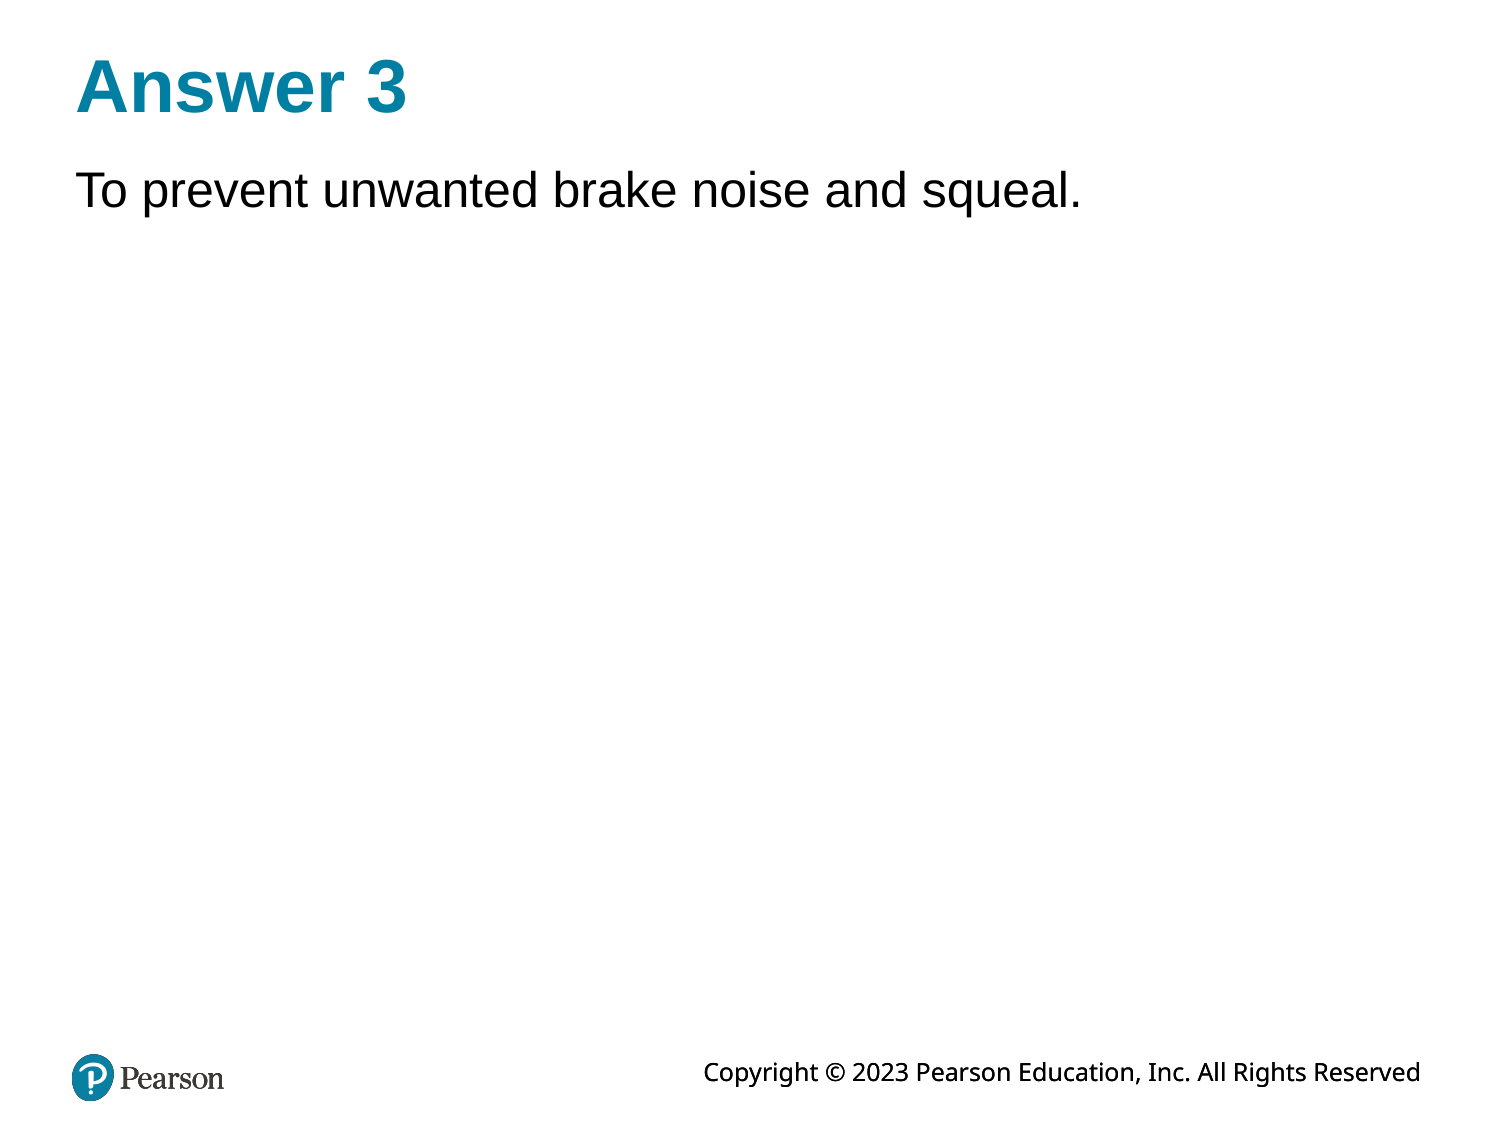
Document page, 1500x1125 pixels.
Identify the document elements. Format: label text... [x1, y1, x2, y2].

picture [72, 1088, 83, 1101]
picture [72, 1054, 87, 1070]
picture [98, 1054, 224, 1101]
title Answer 3 [75, 29, 1425, 116]
list To prevent unwanted brake noise and squeal. [75, 149, 1425, 225]
picture [80, 1063, 106, 1088]
